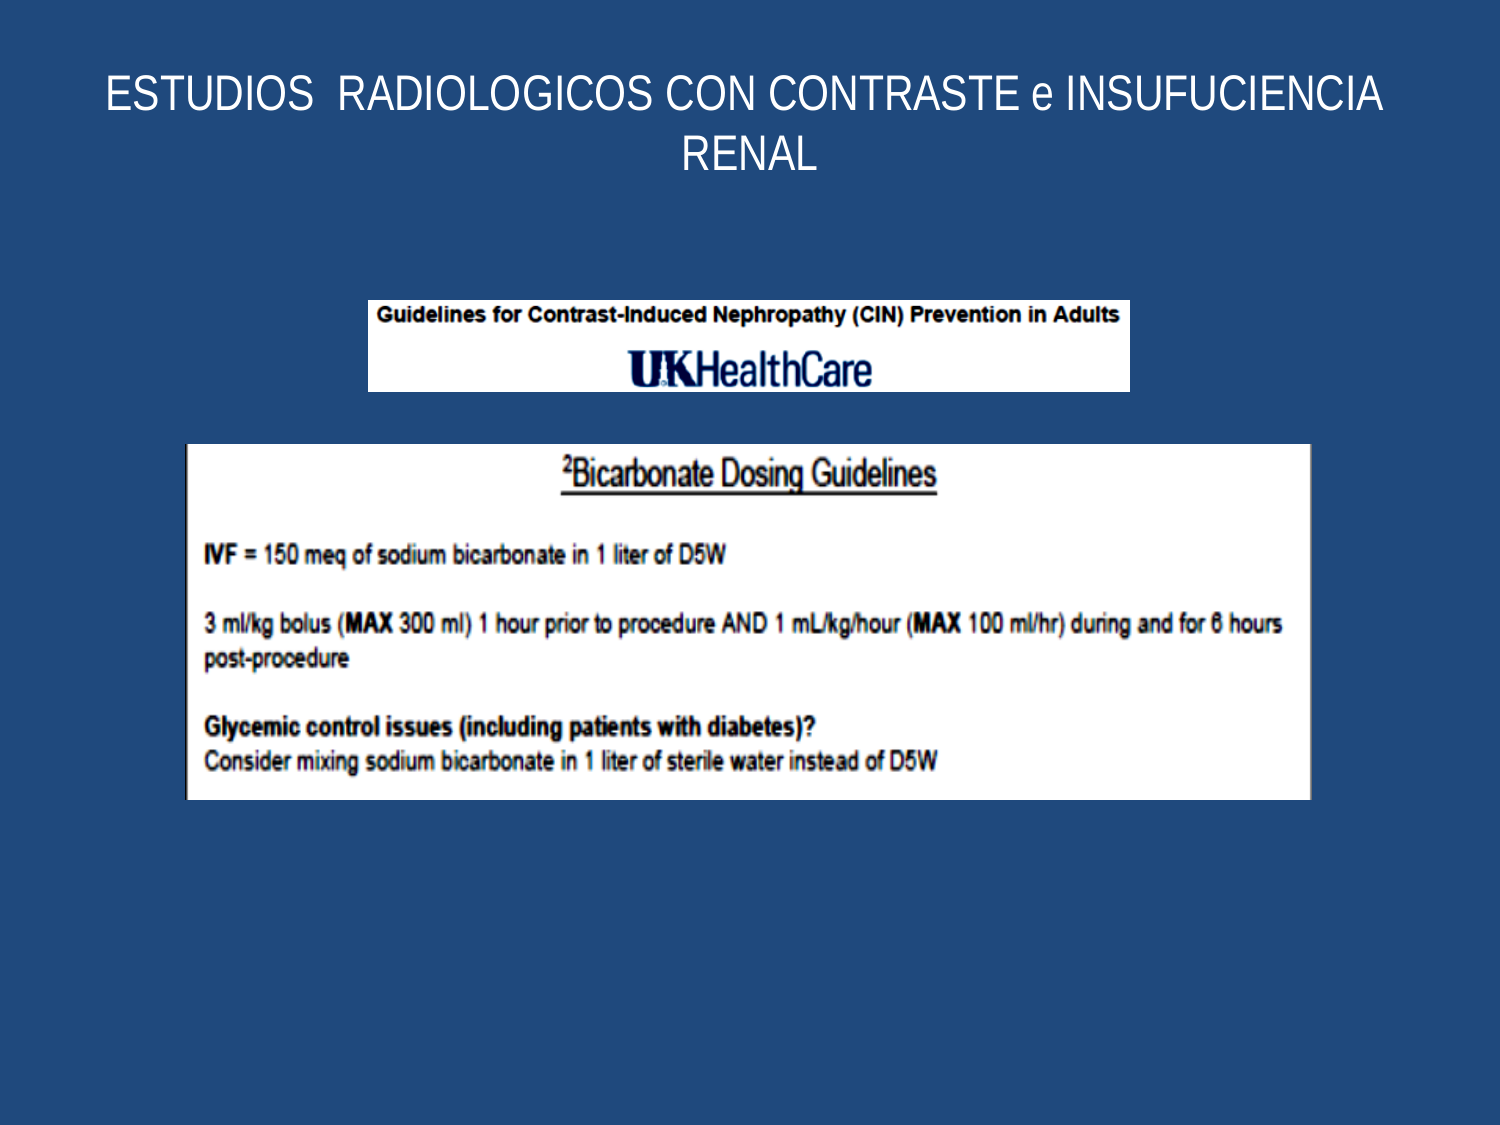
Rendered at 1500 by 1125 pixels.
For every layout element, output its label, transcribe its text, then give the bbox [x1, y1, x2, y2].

picture [367, 300, 1130, 392]
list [185, 444, 1312, 800]
title ESTUDIOS RADIOLOGICOS CON CONTRASTE e INSUFUCIENCIA RENAL [75, 45, 1425, 197]
